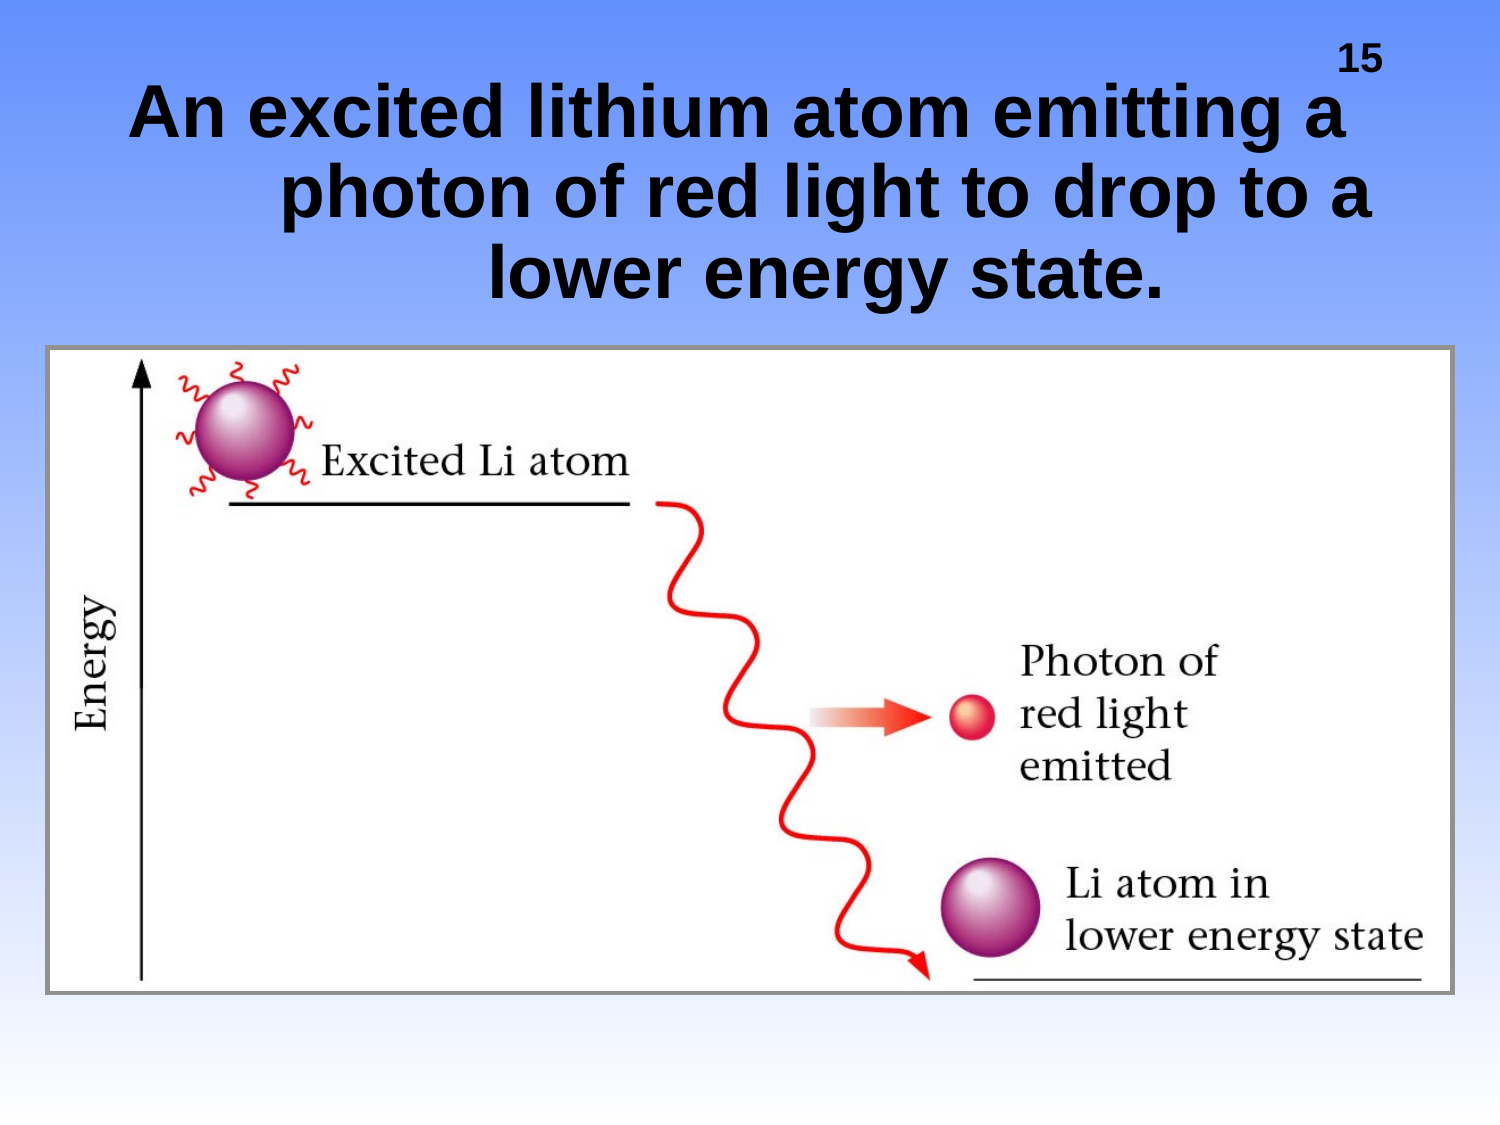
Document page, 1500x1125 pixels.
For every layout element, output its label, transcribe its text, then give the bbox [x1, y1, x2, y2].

title An excited lithium atom emitting a photon of red light to drop to a lower energy state. [62, 99, 1413, 288]
title Which is more electronegative? [0, 92, 1500, 99]
picture [49, 349, 1451, 991]
